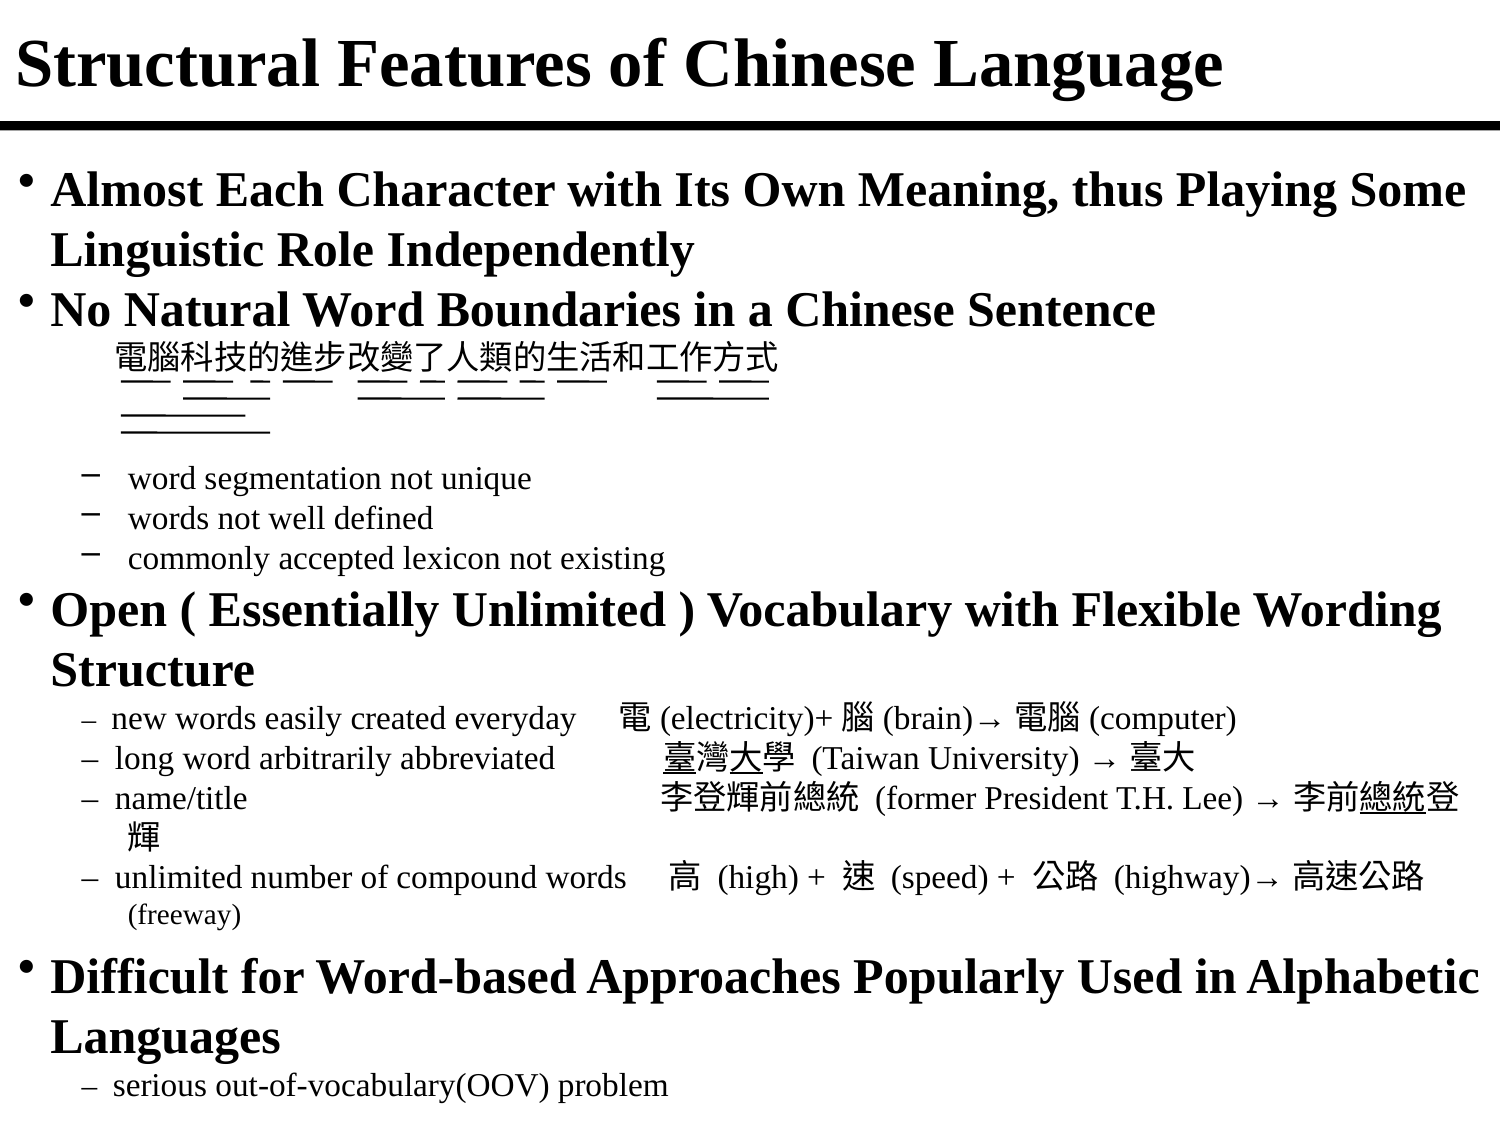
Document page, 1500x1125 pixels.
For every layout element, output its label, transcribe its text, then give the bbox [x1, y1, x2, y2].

text_box Almost Each Character with Its Own Meaning, thus Playing Some Linguistic Role Independently No Natural Word Boundaries in a Chinese Sentence 電腦科技的進步改變了人類的生活和工作方式 word segmentation not unique words not well defined commonly accepted lexicon not existing Open ( Essentially Unlimited ) Vocabulary with Flexible Wording Structure – new words easily created everyday 電(electricity)+腦(brain)→電腦(computer) – long word arbitrarily abbreviated 臺灣大學 (Taiwan University) →臺大 – name/title 李登輝前總統 (former President T.H. Lee) →李前總統登輝 – unlimited number of compound words 高 (high) + 速 (speed) + 公路 (highway)→高速公路(freeway) Difficult for Word-based Approaches Popularly Used in Alphabetic Languages – serious out-of-vocabulary(OOV) problem [3, 148, 1499, 1032]
text_box Structural Features of Chinese Language [0, 0, 1500, 119]
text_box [120, 381, 770, 433]
